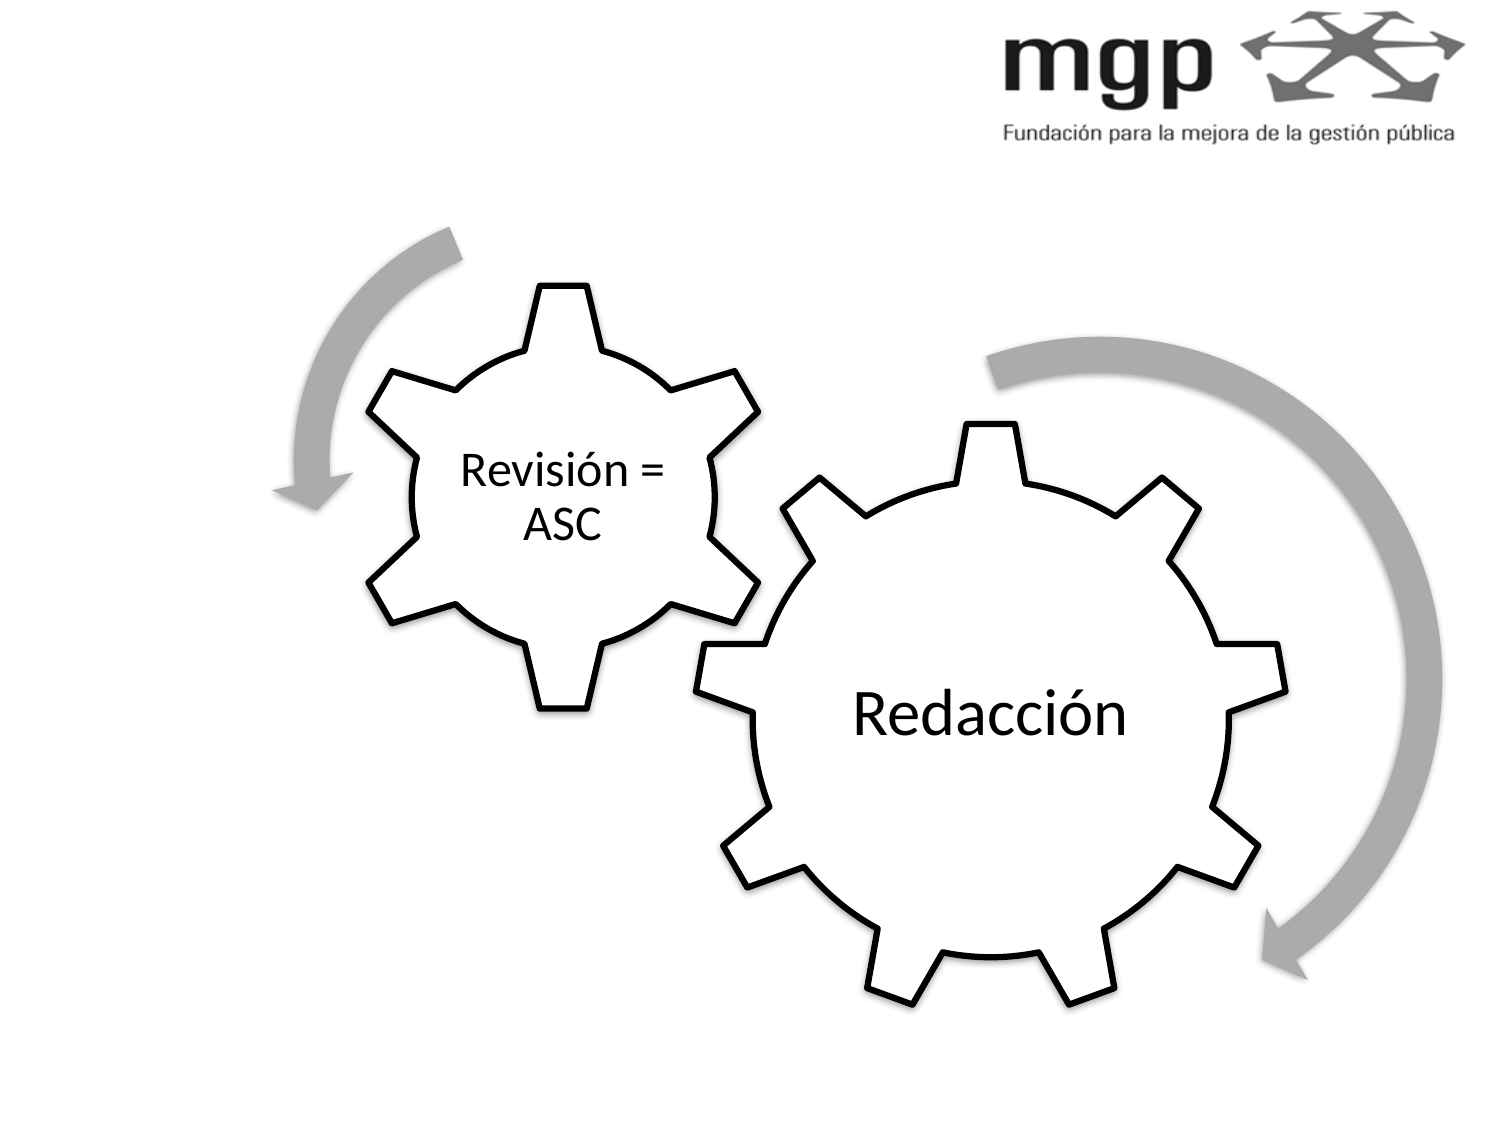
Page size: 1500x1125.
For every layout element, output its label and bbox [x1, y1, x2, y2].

picture [994, 0, 1500, 173]
text_box [29, 42, 1466, 1125]
